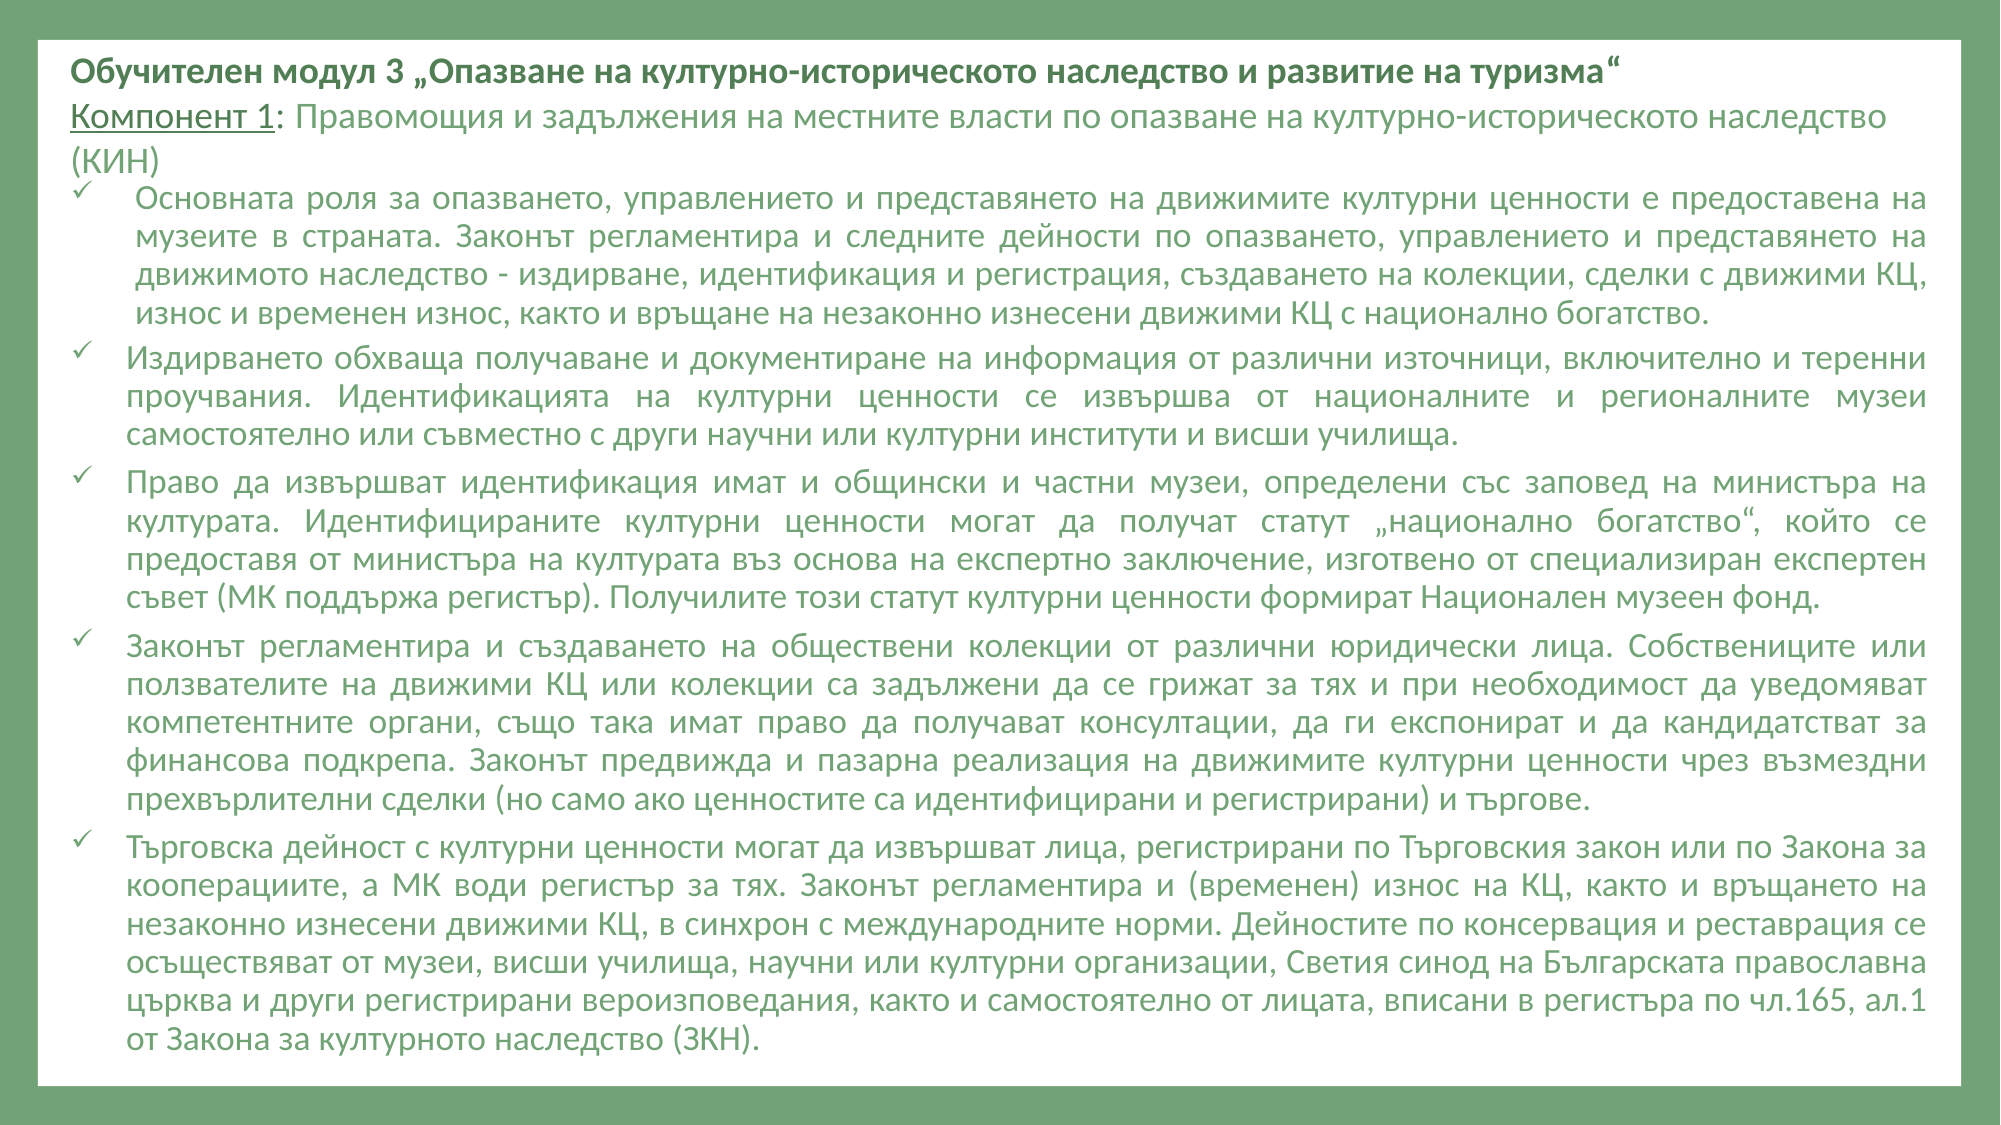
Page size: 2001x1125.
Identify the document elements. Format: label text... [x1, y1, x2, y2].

text_box Обучителен модул 3 „Опазване на културно-историческото наследство и развитие на туризма“ Компонент 1: Правомощия и задължения на местните власти по опазване на културно-историческото наследство (КИН) [55, 38, 1945, 180]
list Основната роля за опазването, управлението и представянето на движимите културни ценности е предоставена на музеите в страната. Законът регламентира и следните дейности по опазването, управлението и представянето на движимото наследство - издирване, идентификация и регистрация, създаването на колекции, сделки с движими КЦ, износ и временен износ, както и връщане на незаконно изнесени движими КЦ с национално богатство. Издирването обхваща получаване и документиране на информация от различни източници, включително и теренни проучвания. Идентификацията на културни ценности се извършва от националните и регионалните музеи самостоятелно или съвместно с други научни или културни институти и висши училища. Право да извършват идентификация имат и общински и частни музеи, определени със заповед на министъра на културата. Идентифицираните културни ценности могат да получат статут „национално богатство“, който се предоставя от министъра на културата въз основа на експертно заключение, изготвено от специализиран експертен съвет (МК поддържа регистър). Получилите този статут културни ценности формират Национален музеен фонд. Законът регламентира и създаването на обществени колекции от различни юридически лица. Собствениците или ползвателите на движими КЦ или колекции са задължени да се грижат за тях и при необходимост да уведомяват компетентните органи, също така имат право да получават консултации, да ги експонират и да кандидатстват за финансова подкрепа. Законът предвижда и пазарна реализация на движимите културни ценности чрез възмездни прехвърлителни сделки (но само ако ценностите са идентифицирани и регистрирани) и търгове. Търговска дейност с културни ценности могат да извършват лица, регистрирани по Търговския закон или по Закона за кооперациите, а МК води регистър за тях. Законът регламентира и (временен) износ на КЦ, както и връщането на незаконно изнесени движими КЦ, в синхрон с международните норми. Дейностите по консервация и реставрация се осъществяват от музеи, висши училища, научни или културни организации, Светия синод на Българската православна църква и други регистрирани вероизповедания, както и самостоятелно от лицата, вписани в регистъра по чл.165, ал.1 от Закона за културното наследство (ЗКН). [55, 180, 1945, 1087]
